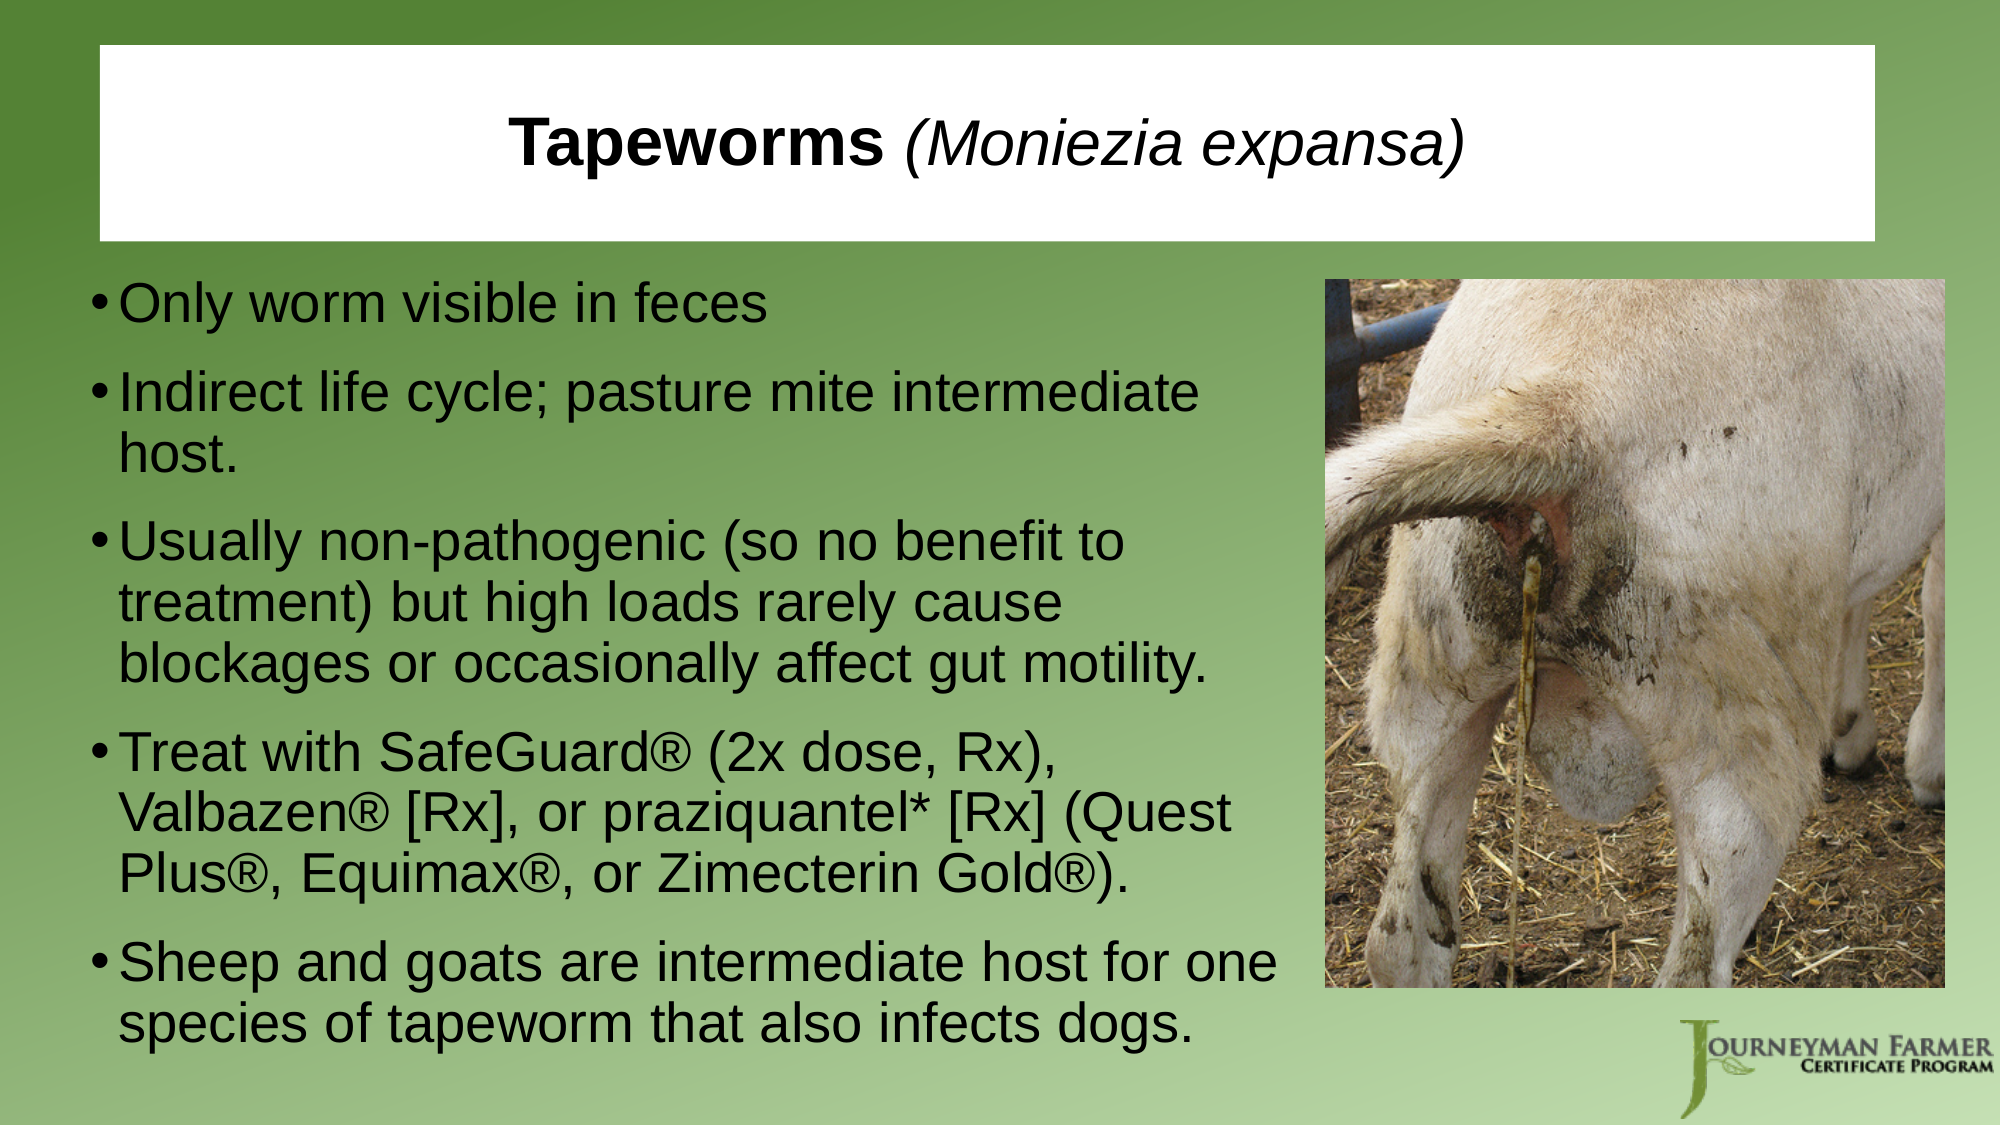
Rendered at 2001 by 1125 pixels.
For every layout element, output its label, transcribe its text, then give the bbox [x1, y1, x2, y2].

picture [1680, 1020, 1994, 1119]
picture [1324, 279, 1945, 988]
title Tapeworms (Moniezia expansa) [99, 45, 1875, 242]
list Only worm visible in feces Indirect life cycle; pasture mite intermediate host. Usually non-pathogenic (so no benefit to treatment) but high loads rarely cause blockages or occasionally affect gut motility. Treat with SafeGuard® (2x dose, Rx), Valbazen® [Rx], or praziquantel* [Rx] (Quest Plus®, Equimax®, or Zimecterin Gold®). Sheep and goats are intermediate host for one species of tapeworm that also infects dogs. [75, 266, 1325, 1009]
